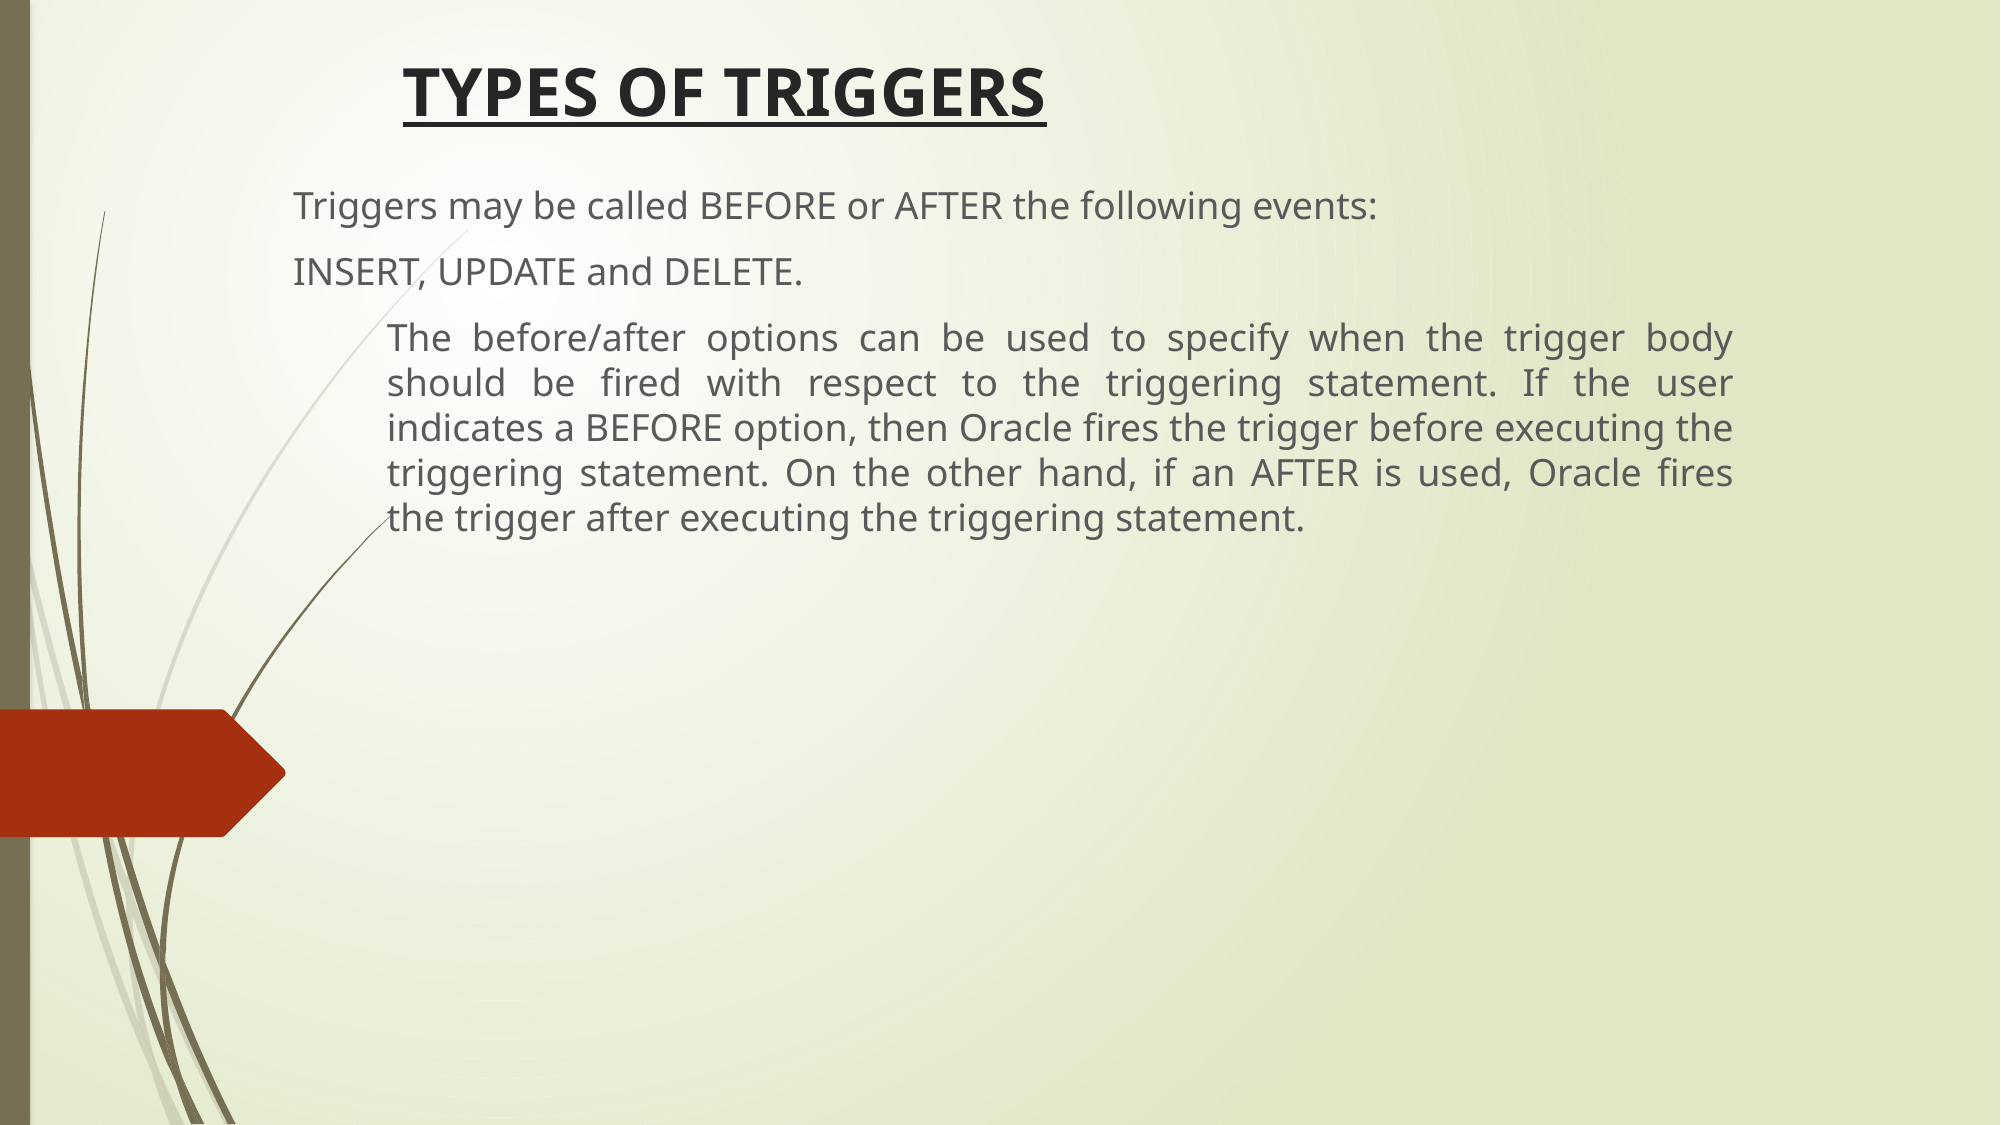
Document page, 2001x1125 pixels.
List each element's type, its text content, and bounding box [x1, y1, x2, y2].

title TYPES OF TRIGGERS [387, 0, 1700, 138]
subtitle Triggers may be called BEFORE or AFTER the following events: INSERT, UPDATE and DELETE. The before/after options can be used to specify when the trigger body should be fired with respect to the triggering statement. If the user indicates a BEFORE option, then Oracle fires the trigger before executing the triggering statement. On the other hand, if an AFTER is used, Oracle fires the trigger after executing the triggering statement. [249, 174, 1750, 1000]
